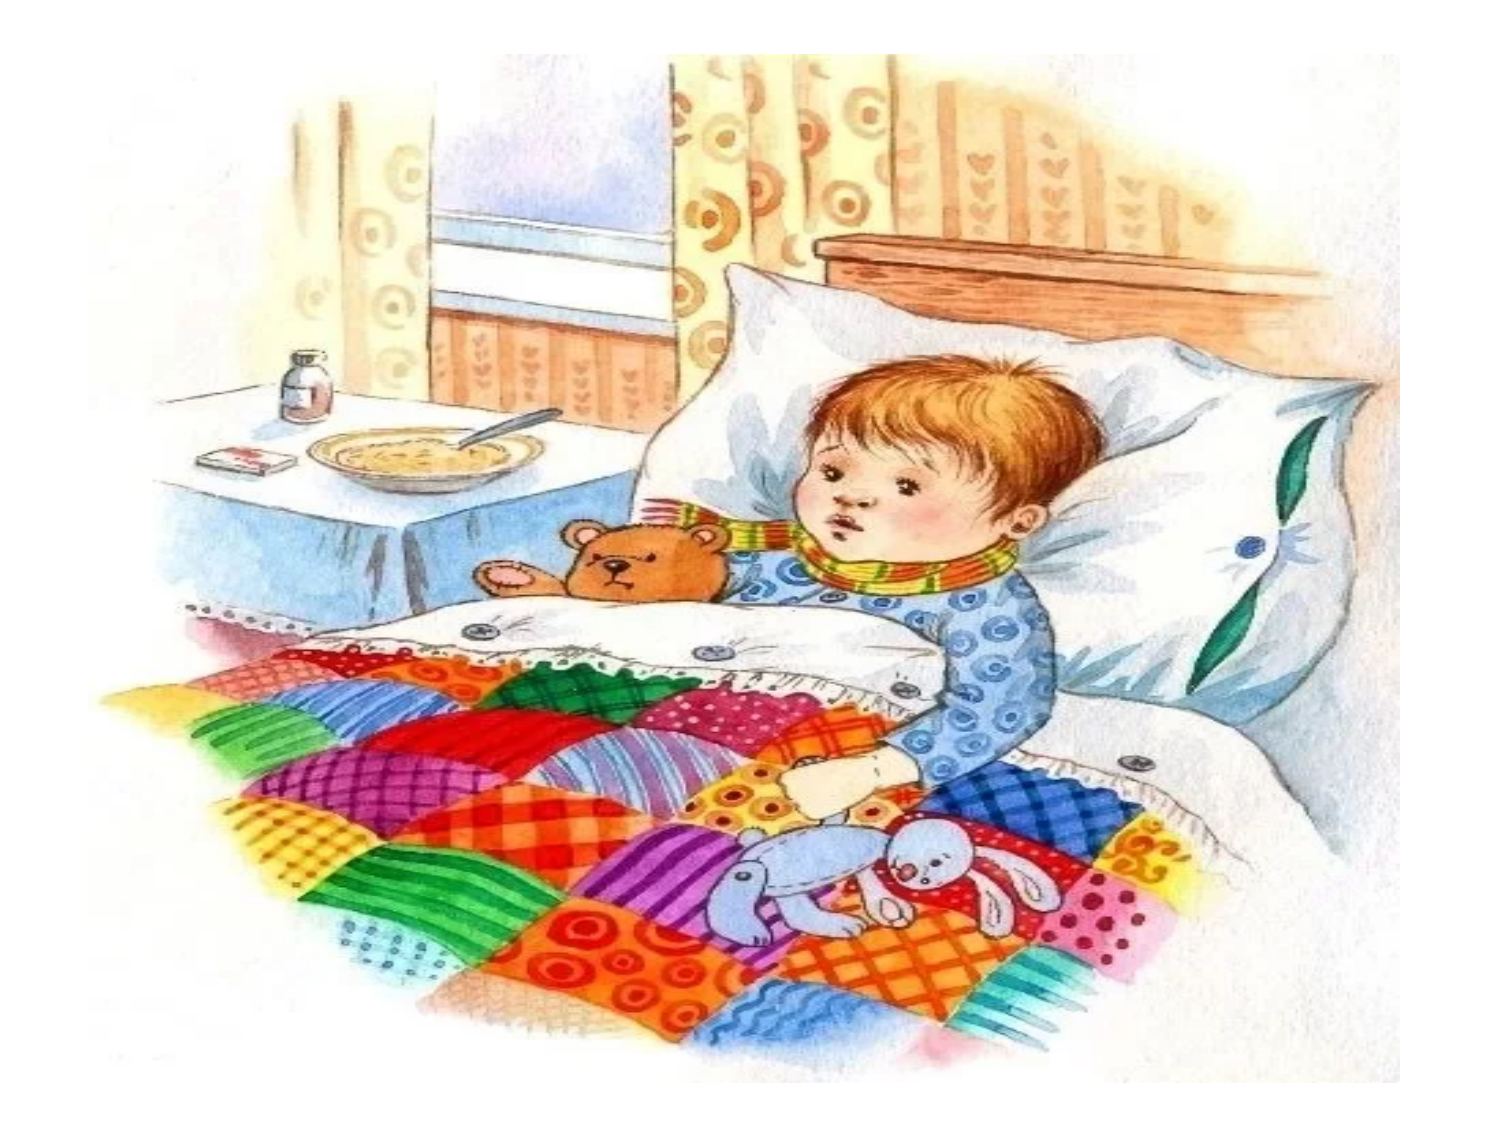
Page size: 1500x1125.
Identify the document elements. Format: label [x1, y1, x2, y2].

picture [88, 54, 1400, 1083]
